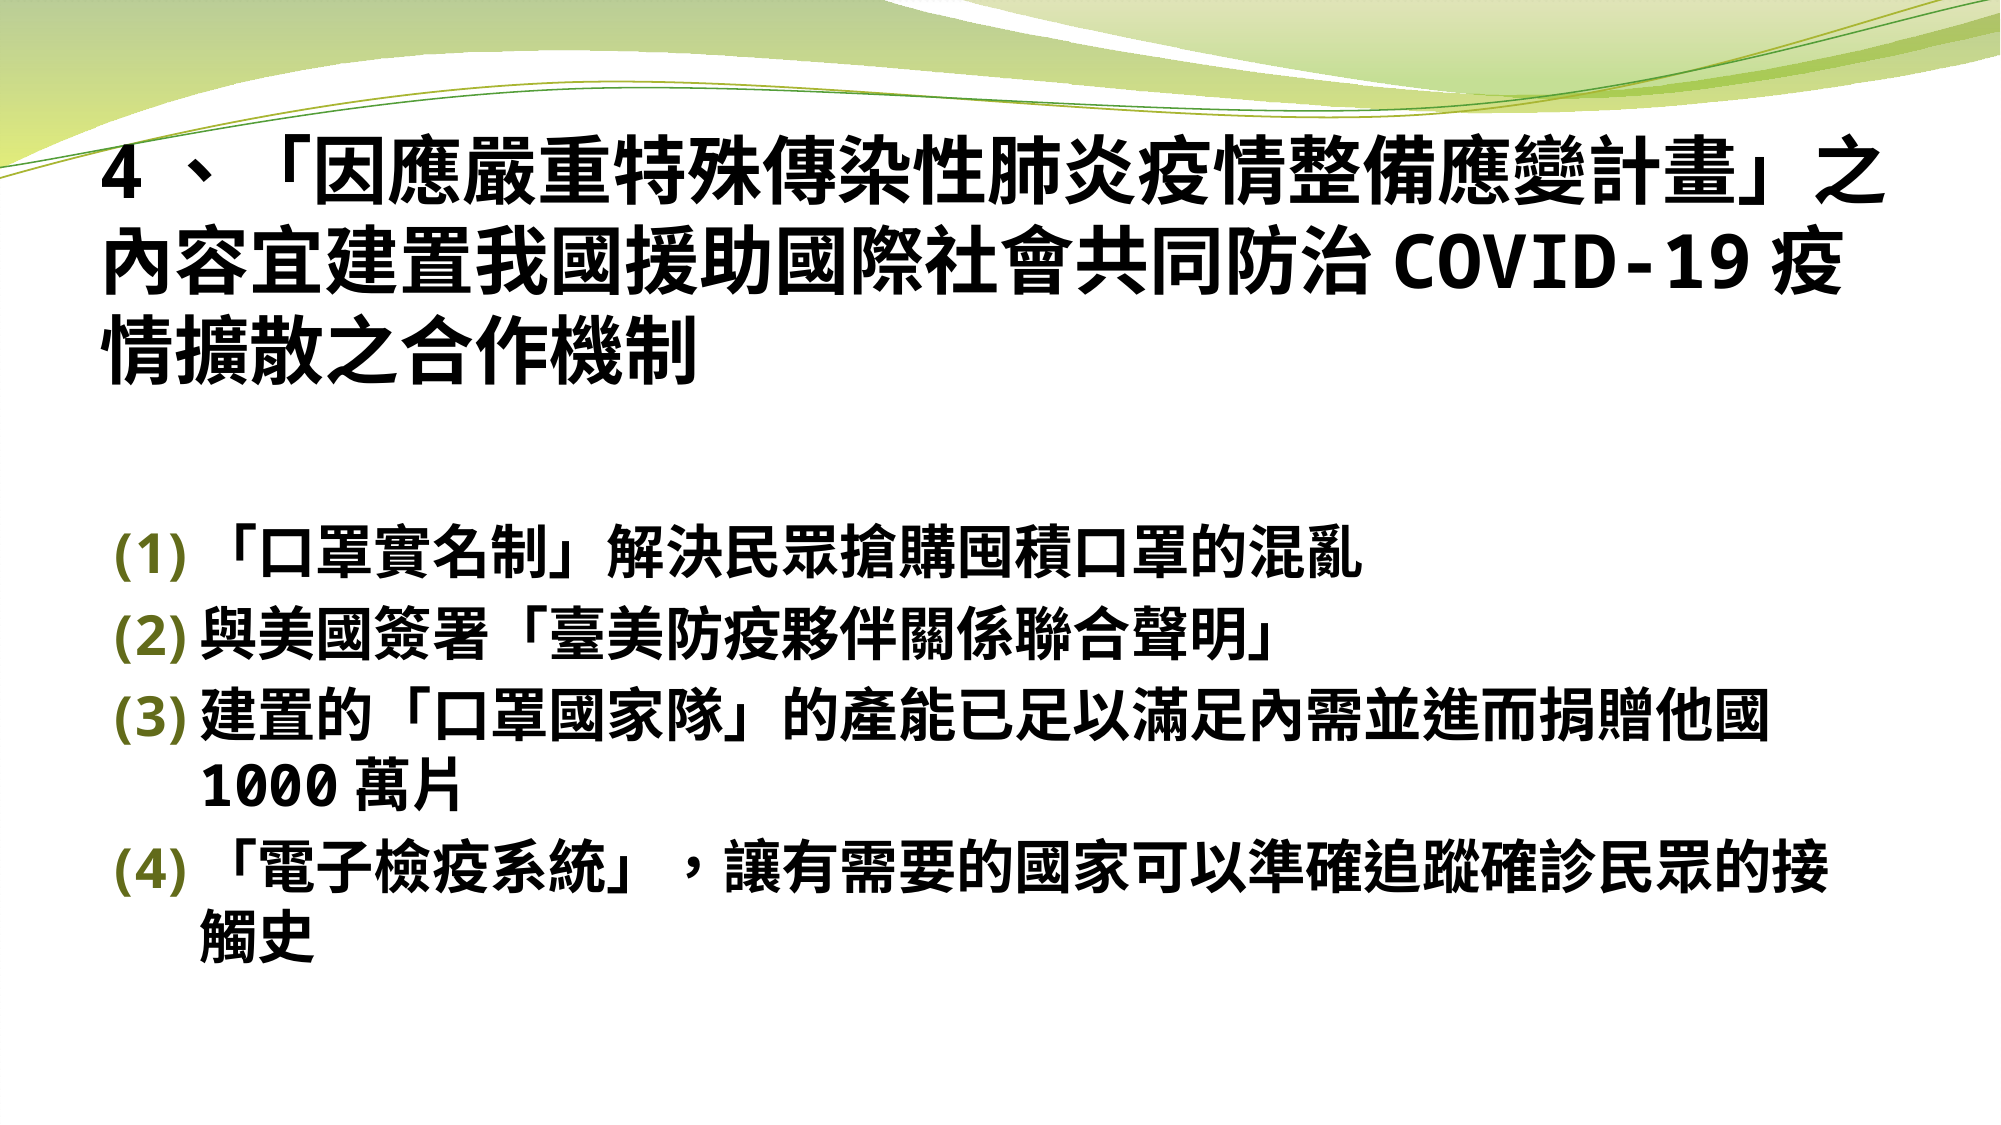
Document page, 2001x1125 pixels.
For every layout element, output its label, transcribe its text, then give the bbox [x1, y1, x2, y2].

list 「口罩實名制」解決民眾搶購囤積口罩的混亂 與美國簽署「臺美防疫夥伴關係聯合聲明」 建置的「口罩國家隊」的產能已足以滿足內需並進而捐贈他國1000萬片 「電子檢疫系統」，讓有需要的國家可以準確追蹤確診民眾的接觸史 [99, 508, 1900, 1038]
title 4、「因應嚴重特殊傳染性肺炎疫情整備應變計畫」之內容宜建置我國援助國際社會共同防治COVID-19疫情擴散之合作機制 [99, 115, 1900, 484]
